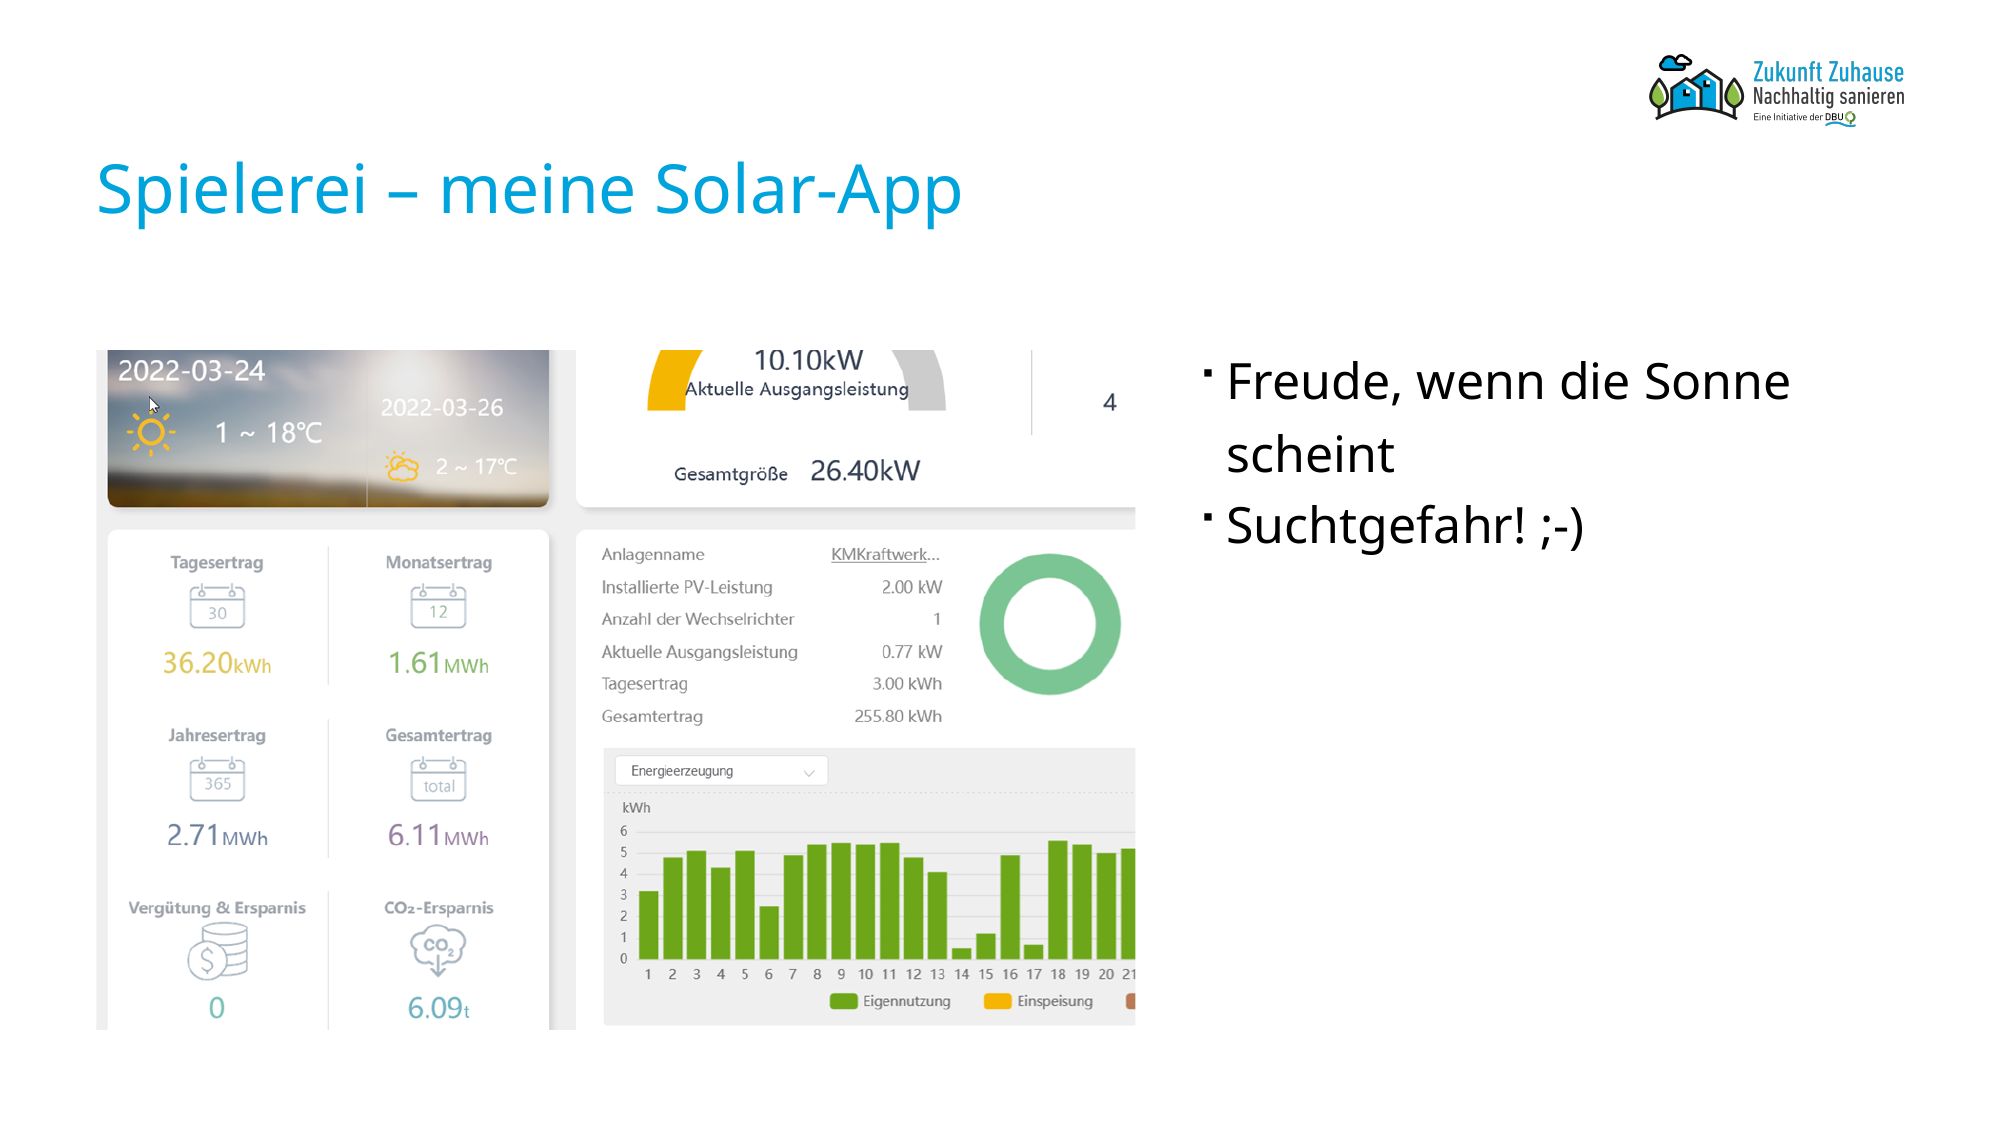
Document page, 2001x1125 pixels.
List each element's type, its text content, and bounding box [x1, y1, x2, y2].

title Spielerei – meine Solar-App [96, 154, 1904, 303]
list Freude, wenn die Sonne scheint Suchtgefahr! ;-) [1196, 338, 1904, 1064]
picture [1649, 54, 1904, 127]
picture [96, 349, 1136, 1030]
